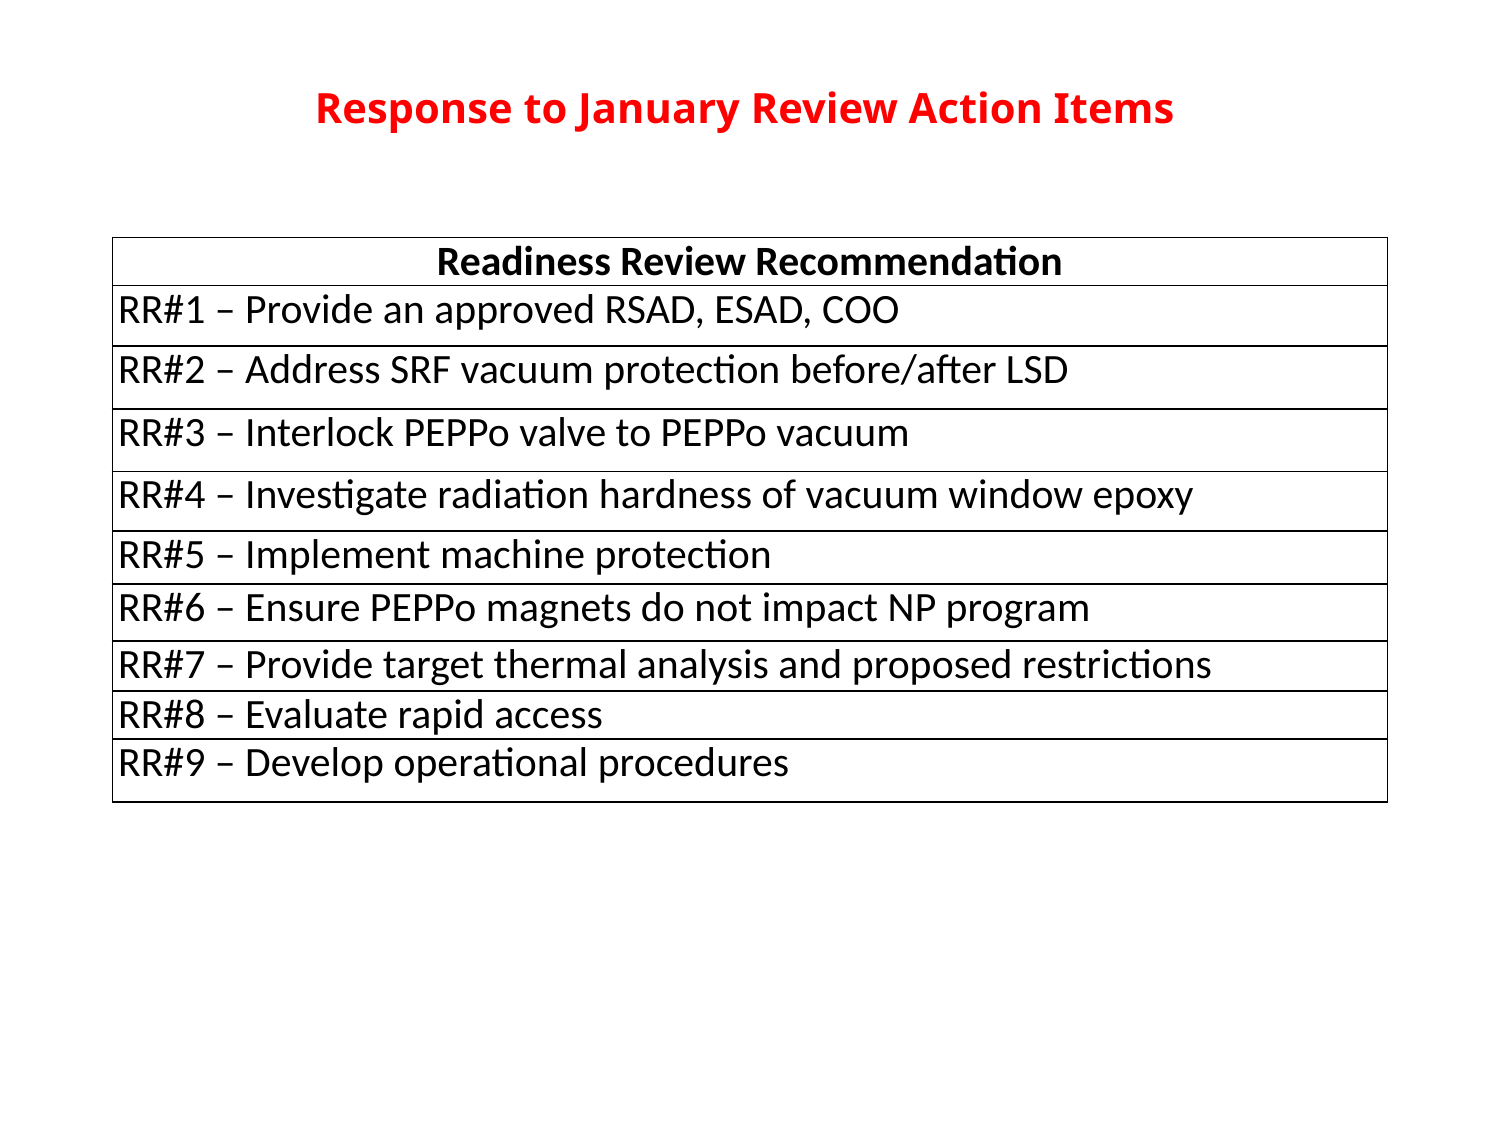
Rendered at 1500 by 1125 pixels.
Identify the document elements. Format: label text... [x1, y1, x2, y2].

table_cell RR#9 – Develop operational procedures [113, 740, 1387, 801]
table_cell RR#5 – Implement machine protection [113, 532, 1387, 583]
text_box Response to January Review Action Items [299, 49, 1200, 140]
table_cell RR#4 – Investigate radiation hardness of vacuum window epoxy [113, 472, 1387, 530]
table_header Readiness Review Recommendation [113, 238, 1387, 285]
table_cell RR#6 – Ensure PEPPo magnets do not impact NP program [113, 585, 1387, 640]
table_cell RR#1 – Provide an approved RSAD, ESAD, COO [113, 286, 1387, 345]
table_cell RR#3 – Interlock PEPPo valve to PEPPo vacuum [113, 410, 1387, 471]
table_cell RR#2 – Address SRF vacuum protection before/after LSD [113, 347, 1387, 408]
table_cell RR#8 – Evaluate rapid access [113, 692, 1387, 738]
table_cell RR#7 – Provide target thermal analysis and proposed restrictions [113, 642, 1387, 690]
